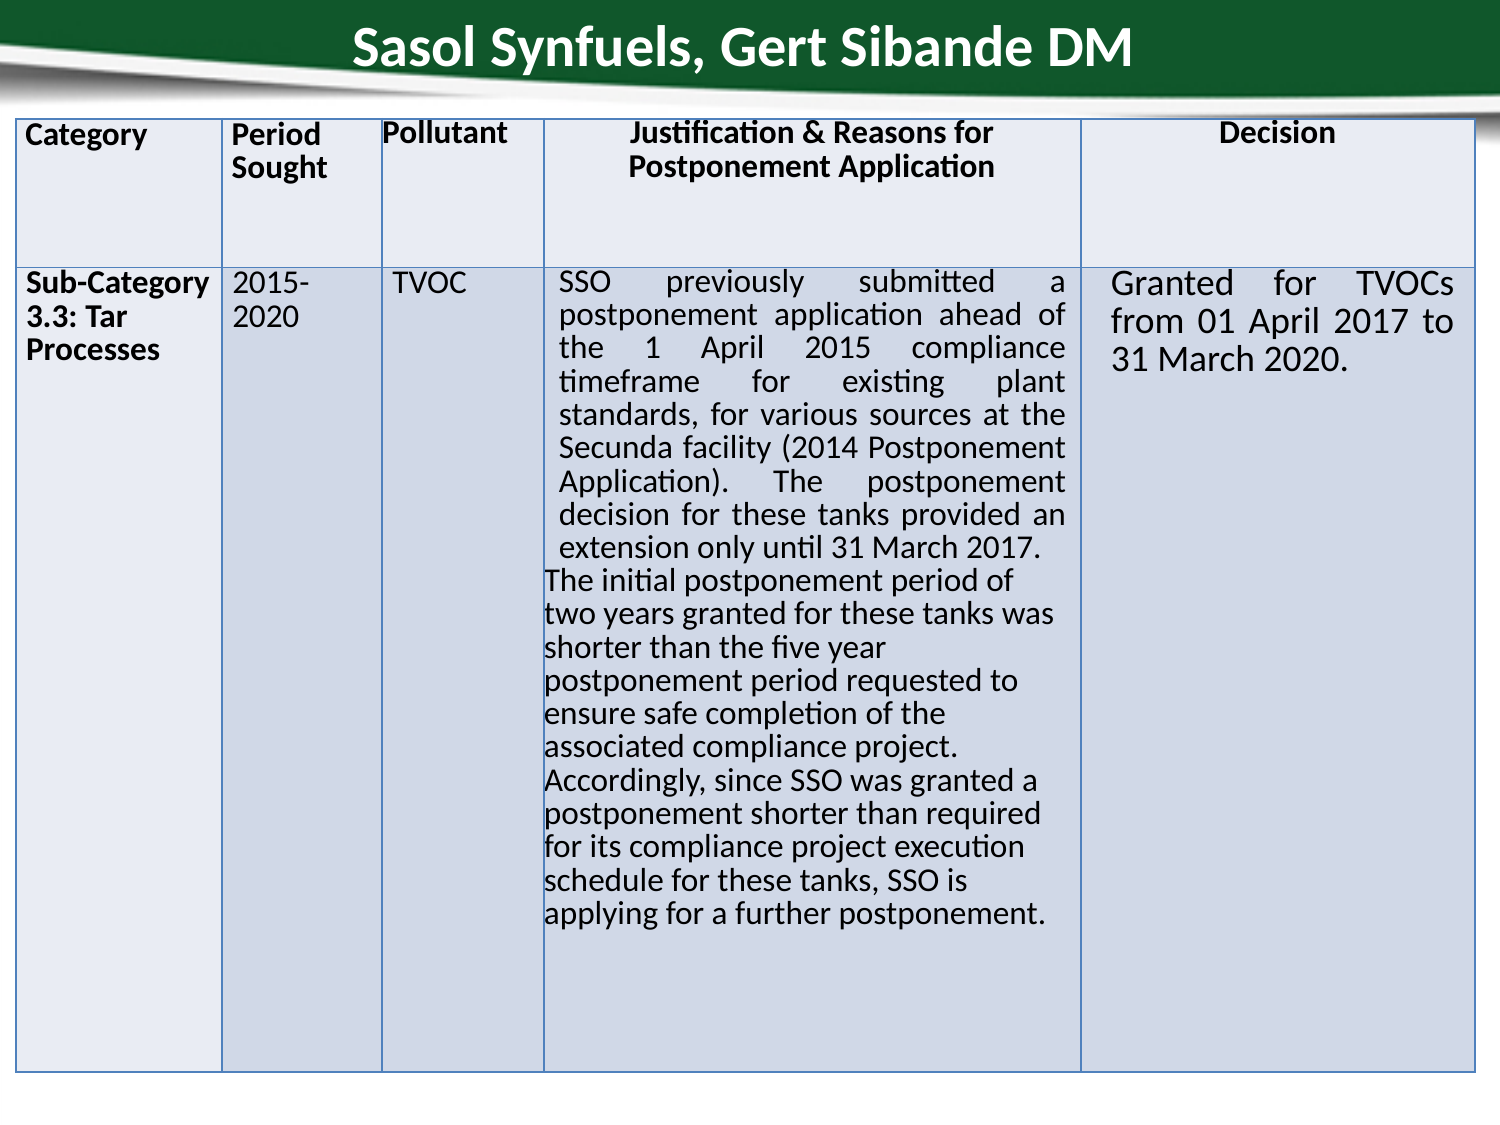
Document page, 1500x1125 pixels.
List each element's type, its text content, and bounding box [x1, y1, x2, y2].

title Sasol Synfuels, Gert Sibande DM [87, 0, 1400, 88]
table_header Justification & Reasons for Postponement Application [545, 120, 1080, 267]
picture [0, 0, 1500, 1125]
table_cell Granted for TVOCs from 01 April 2017 to 31 March 2020. [1082, 268, 1474, 1071]
table_header Decision [1082, 120, 1474, 267]
table_cell TVOC [383, 268, 543, 1071]
table_header Category [17, 120, 221, 267]
table_header Period Sought [223, 120, 381, 267]
table_header Pollutant [383, 120, 543, 267]
table_cell 2015-2020 [223, 268, 381, 1071]
table_cell Sub-Category 3.3: Tar Processes [17, 268, 221, 1071]
table_cell SSO previously submitted a postponement application ahead of the 1 April 2015 compliance timeframe for existing plant standards, for various sources at the Secunda facility (2014 Postponement Application). The postponement decision for these tanks provided an extension only until 31 March 2017. The initial postponement period of two years granted for these tanks was shorter than the five year postponement period requested to ensure safe completion of the associated compliance project. Accordingly, since SSO was granted a postponement shorter than required for its compliance project execution schedule for these tanks, SSO is applying for a further postponement. [545, 268, 1080, 1071]
